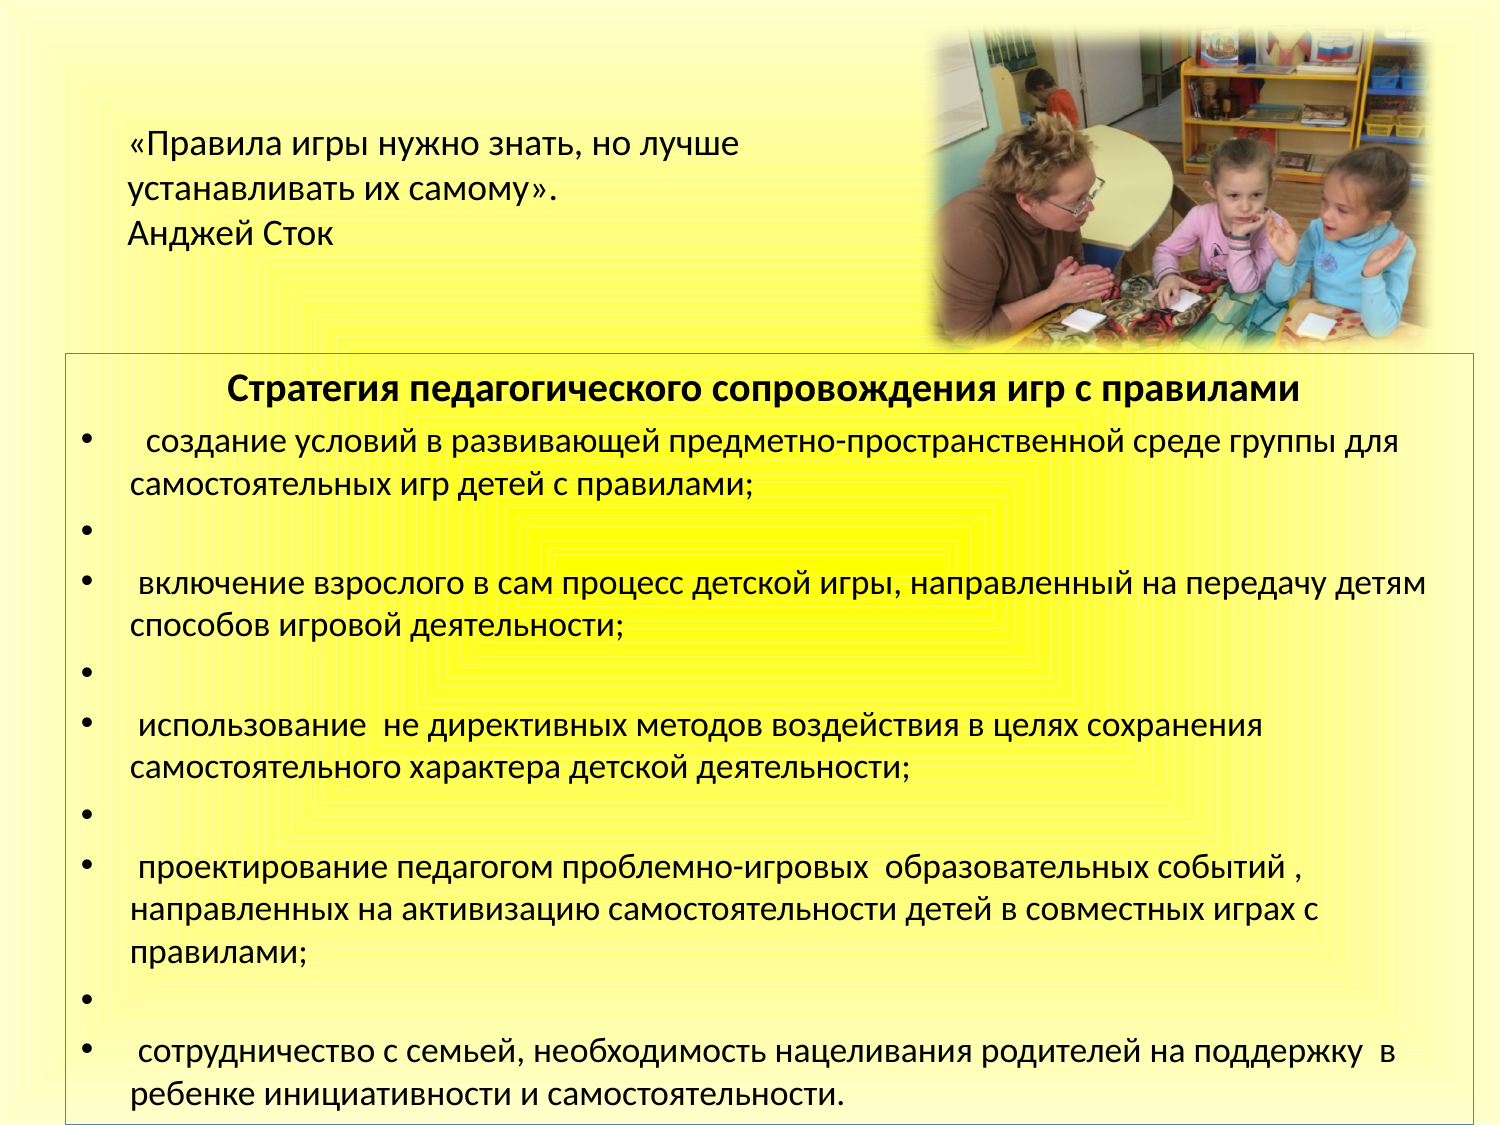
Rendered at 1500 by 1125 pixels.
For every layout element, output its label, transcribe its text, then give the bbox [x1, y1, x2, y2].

list Стратегия педагогического сопровождения игр с правилами создание условий в развивающей предметно-пространственной среде группы для самостоятельных игр детей с правилами; включение взрослого в сам процесс детской игры, направленный на передачу детям способов игровой деятельности; использование не директивных методов воздействия в целях сохранения самостоятельного характера детской деятельности; проектирование педагогом проблемно-игровых образовательных событий , направленных на активизацию самостоятельности детей в совместных играх с правилами; сотрудничество с семьей, необходимость нацеливания родителей на поддержку в ребенке инициативности и самостоятельности. [65, 353, 1474, 1125]
title [65, 19, 765, 207]
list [919, 21, 1437, 358]
text_box «Правила игры нужно знать, но лучше устанавливать их самому». Анджей Сток [112, 110, 863, 261]
